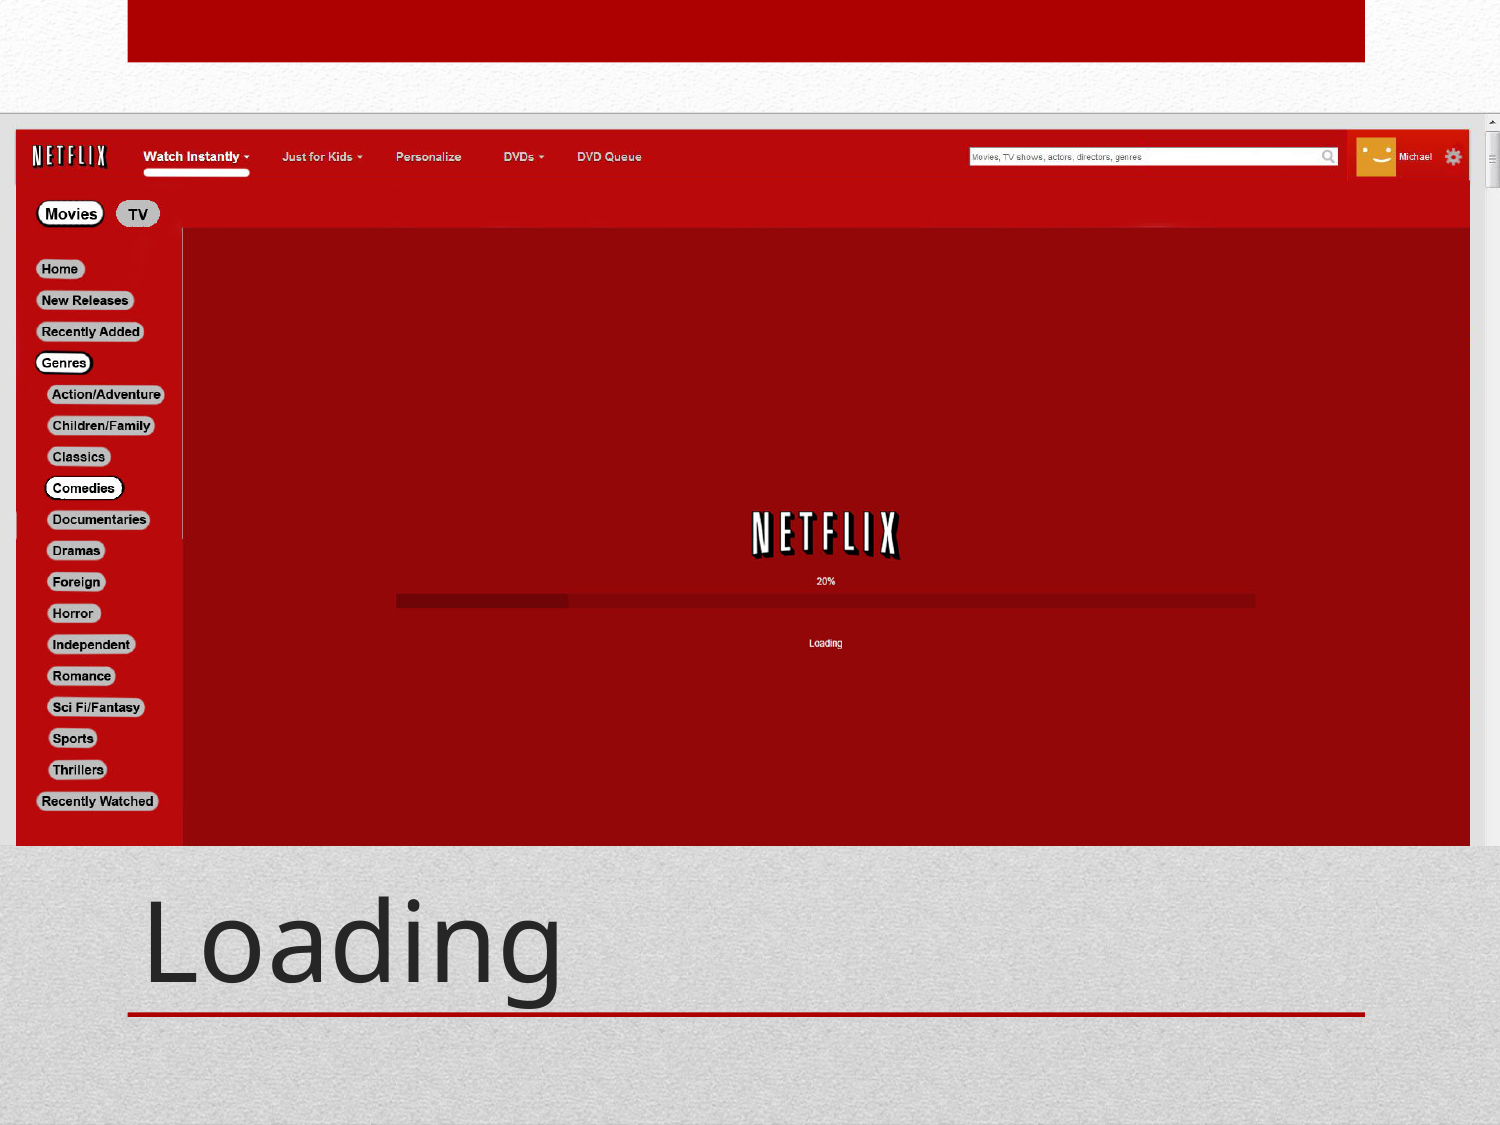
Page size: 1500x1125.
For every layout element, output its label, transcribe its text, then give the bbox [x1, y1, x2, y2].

title Loading [125, 857, 1238, 1013]
picture [0, 111, 1500, 847]
